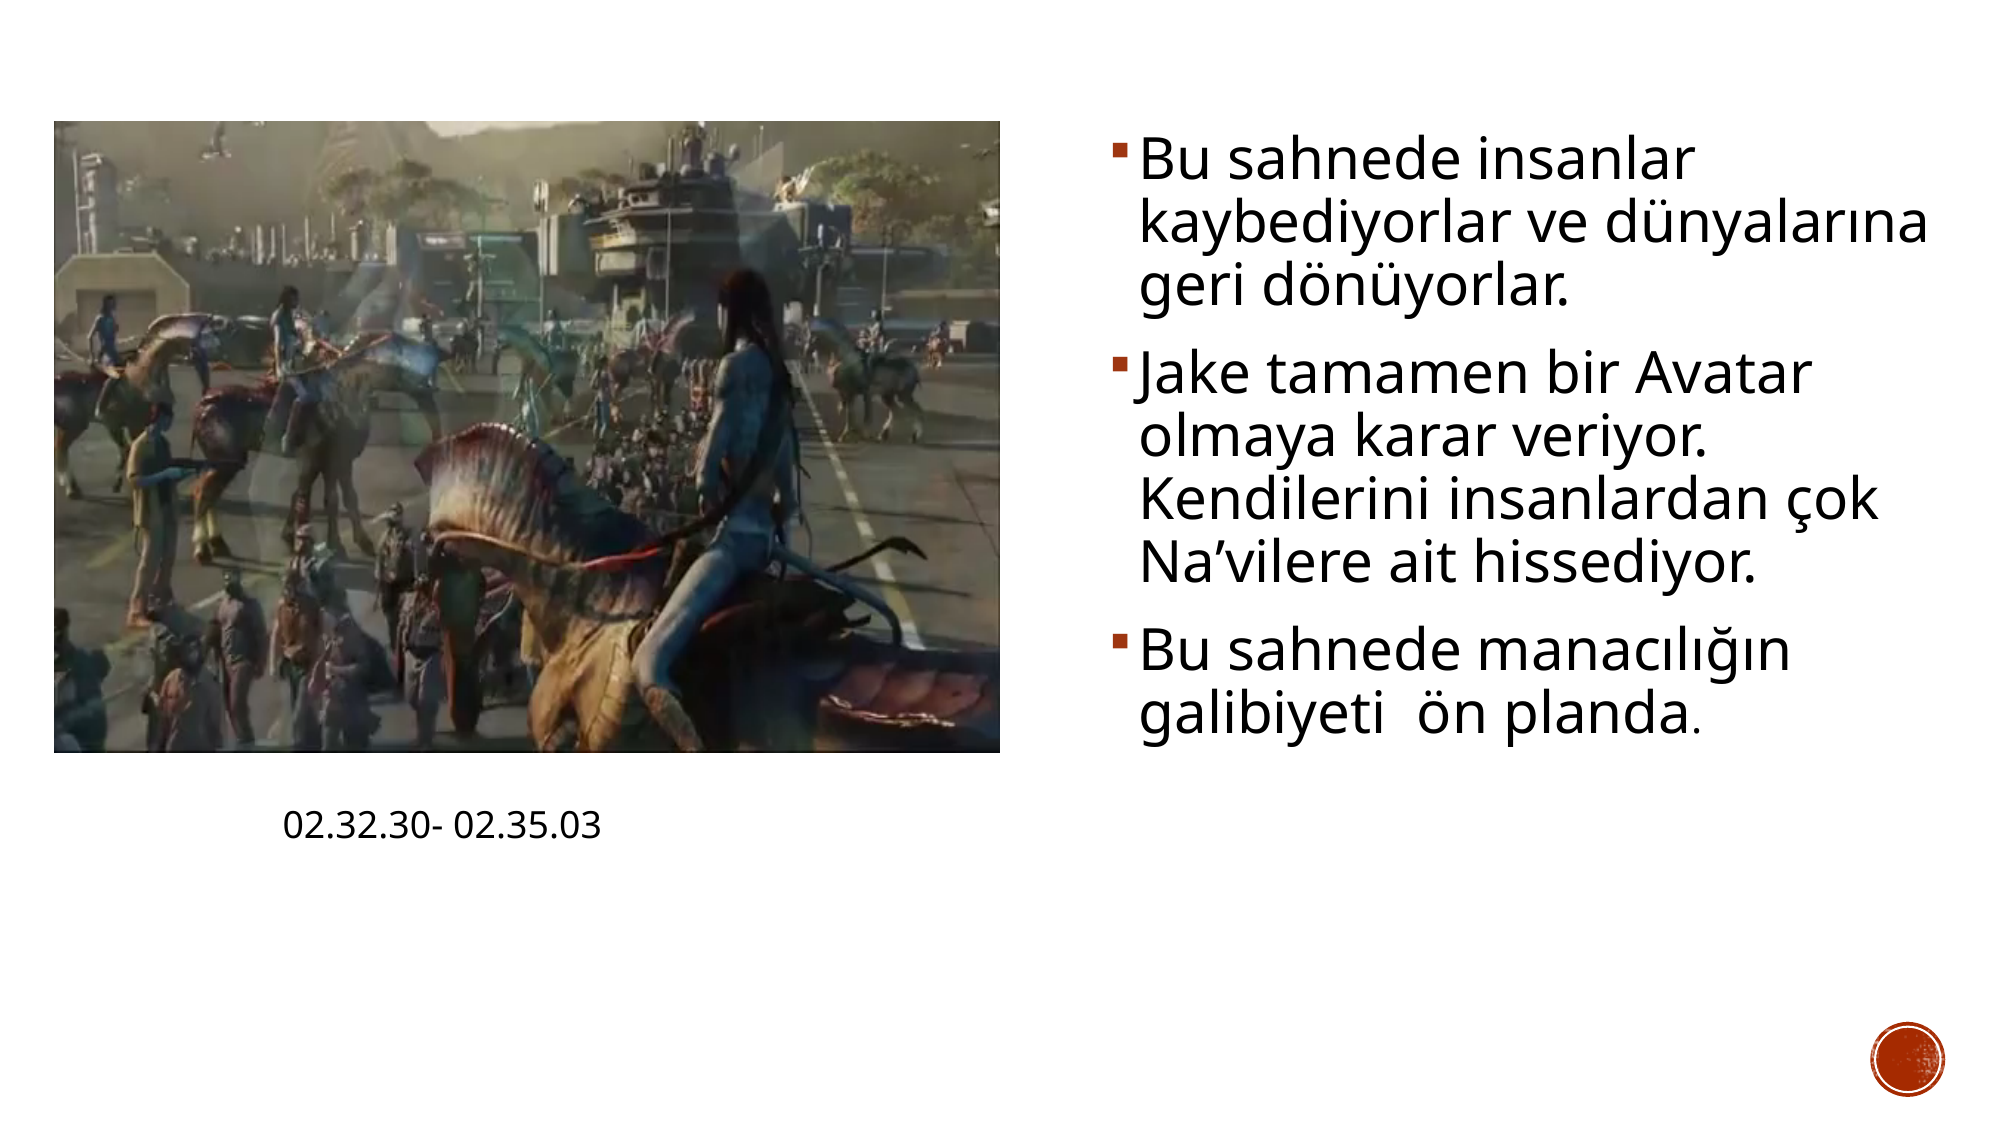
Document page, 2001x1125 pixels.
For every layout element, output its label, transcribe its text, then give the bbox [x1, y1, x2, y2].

picture [54, 121, 1000, 753]
text_box 02.32.30- 02.35.03 [267, 793, 725, 854]
list Bu sahnede insanlar kaybediyorlar ve dünyalarına geri dönüyorlar. Jake tamamen bir Avatar olmaya karar veriyor. Kendilerini insanlardan çok Na’vilere ait hissediyor. Bu sahnede manacılığın galibiyeti ön planda. [1093, 121, 1974, 963]
